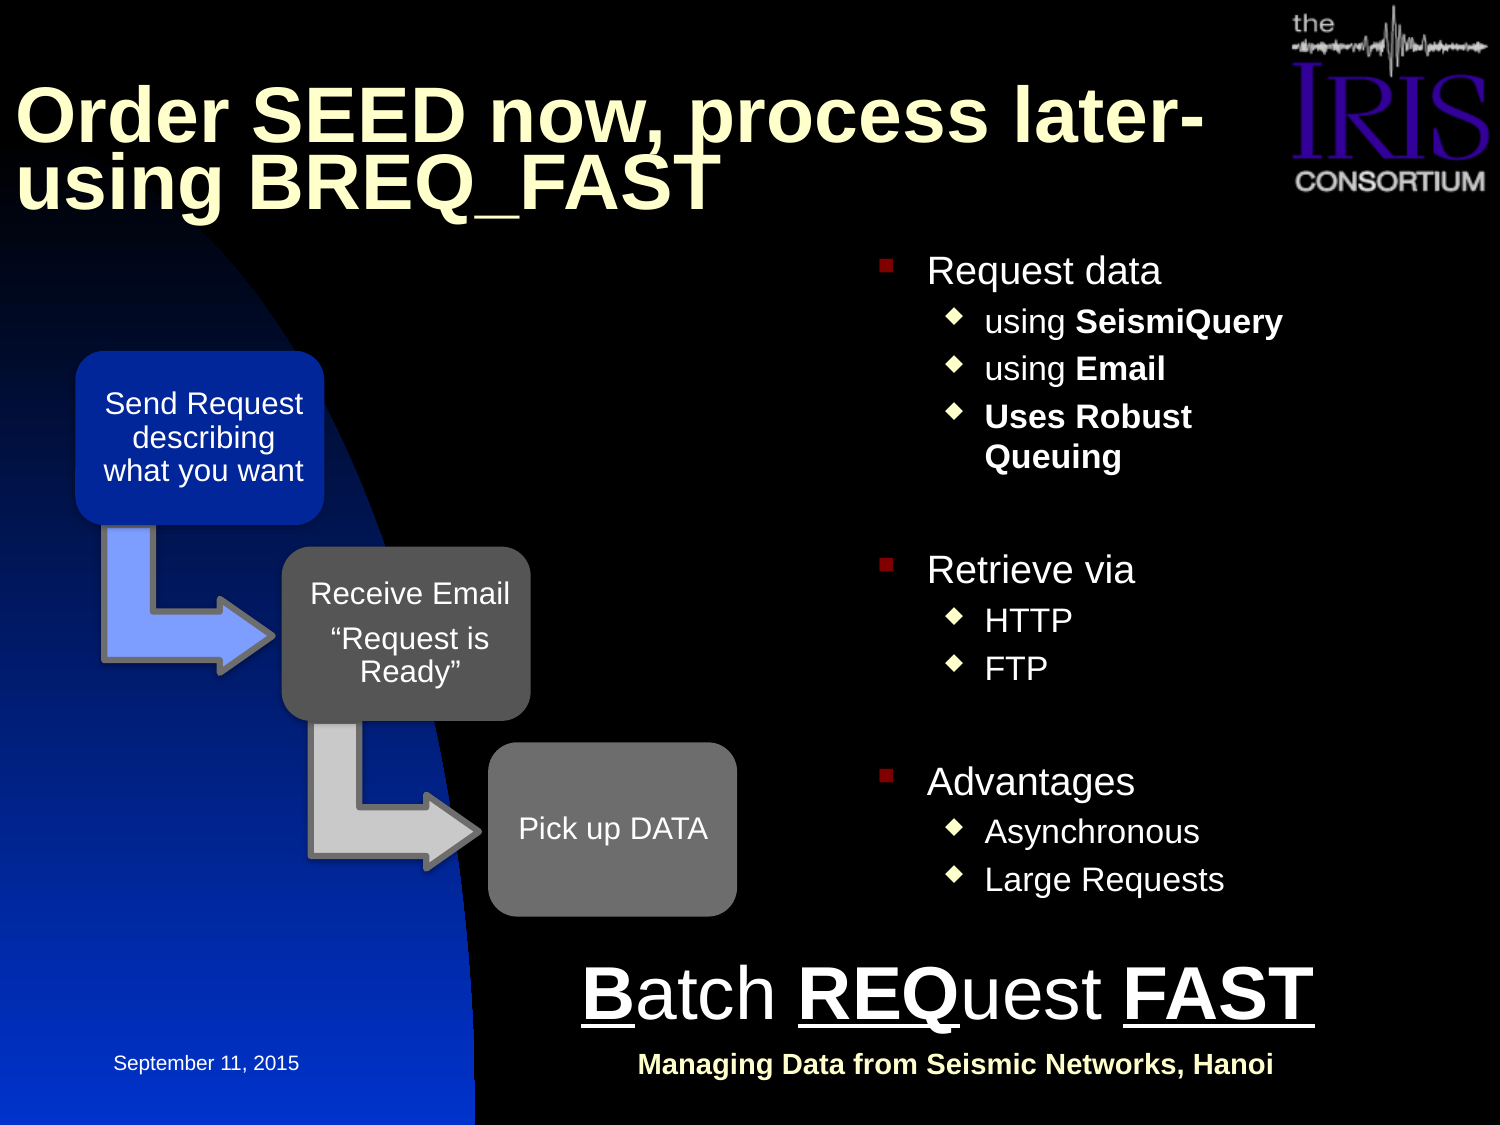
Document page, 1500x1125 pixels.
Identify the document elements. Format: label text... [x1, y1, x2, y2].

list Request data using SeismiQuery using Email Uses Robust Queuing Retrieve via HTTP FTP Advantages Asynchronous Large Requests [862, 237, 1351, 913]
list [74, 262, 738, 1006]
title Order SEED now, process later- using BREQ_FAST [0, 62, 1363, 251]
text_box Batch REQuest FAST [566, 937, 1330, 1043]
picture [1279, 0, 1500, 200]
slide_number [49, 1024, 363, 1101]
footer Managing Data from Seismic Networks, Hanoi [587, 1024, 1326, 1101]
